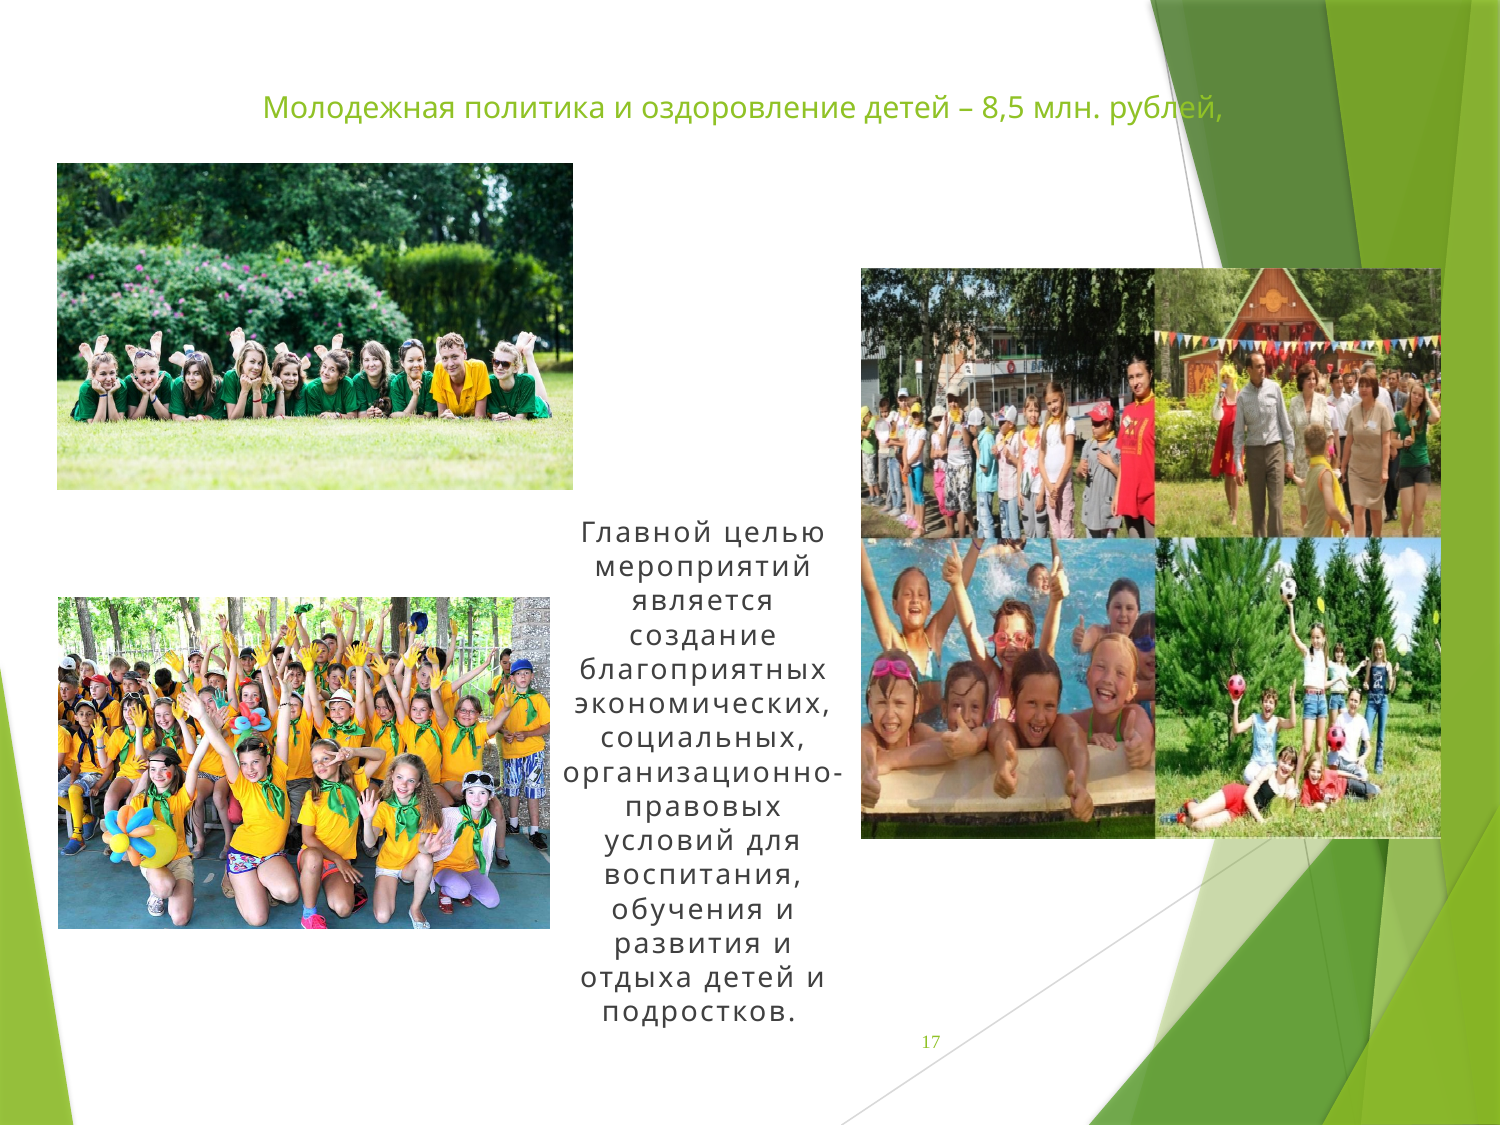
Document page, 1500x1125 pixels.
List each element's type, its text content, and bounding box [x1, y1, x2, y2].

slide_number 17 [655, 1011, 956, 1072]
list Главной целью мероприятий является создание благоприятных экономических, социальных, организационно-правовых условий для воспитания, обучения и развития и отдыха детей и подростков. [500, 506, 867, 1039]
picture [861, 268, 1442, 840]
title Молодежная политика и оздоровление детей – 8,5 млн. рублей, [55, 42, 1441, 161]
picture [57, 162, 574, 491]
picture [58, 597, 550, 930]
